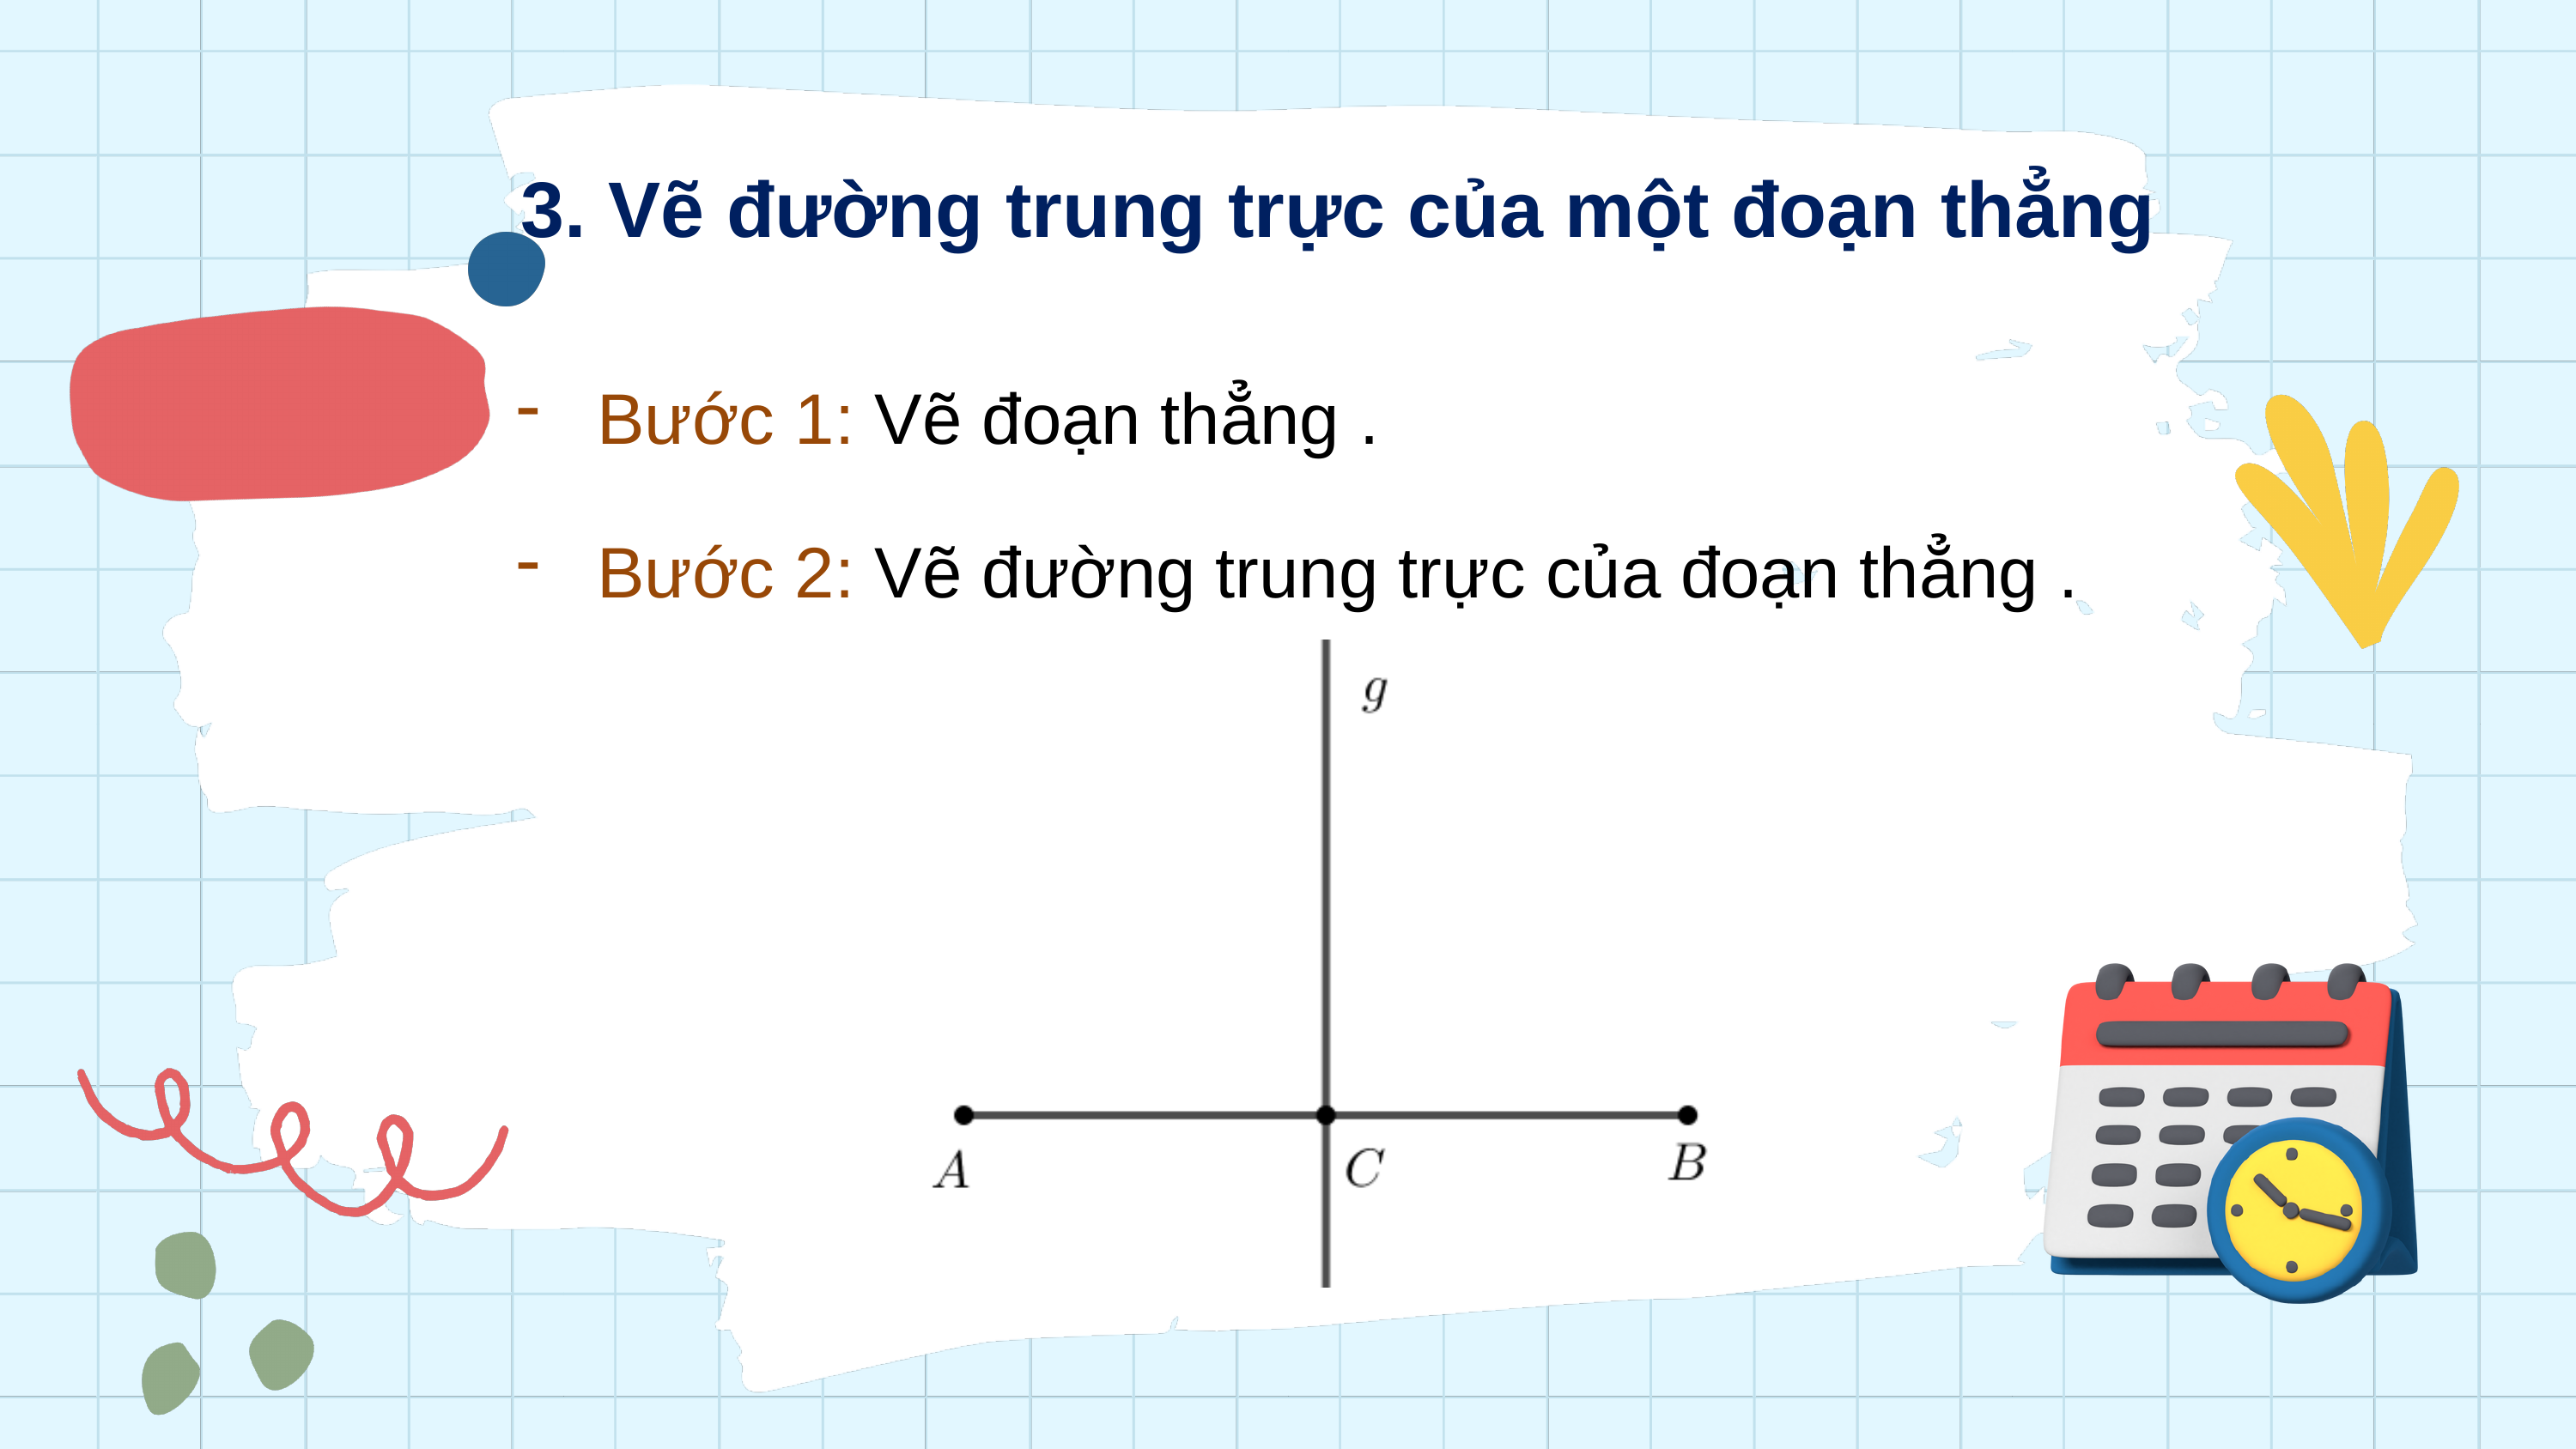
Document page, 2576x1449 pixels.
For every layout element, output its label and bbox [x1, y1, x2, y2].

picture [76, 84, 2469, 1434]
text_box [0, 0, 2576, 1449]
